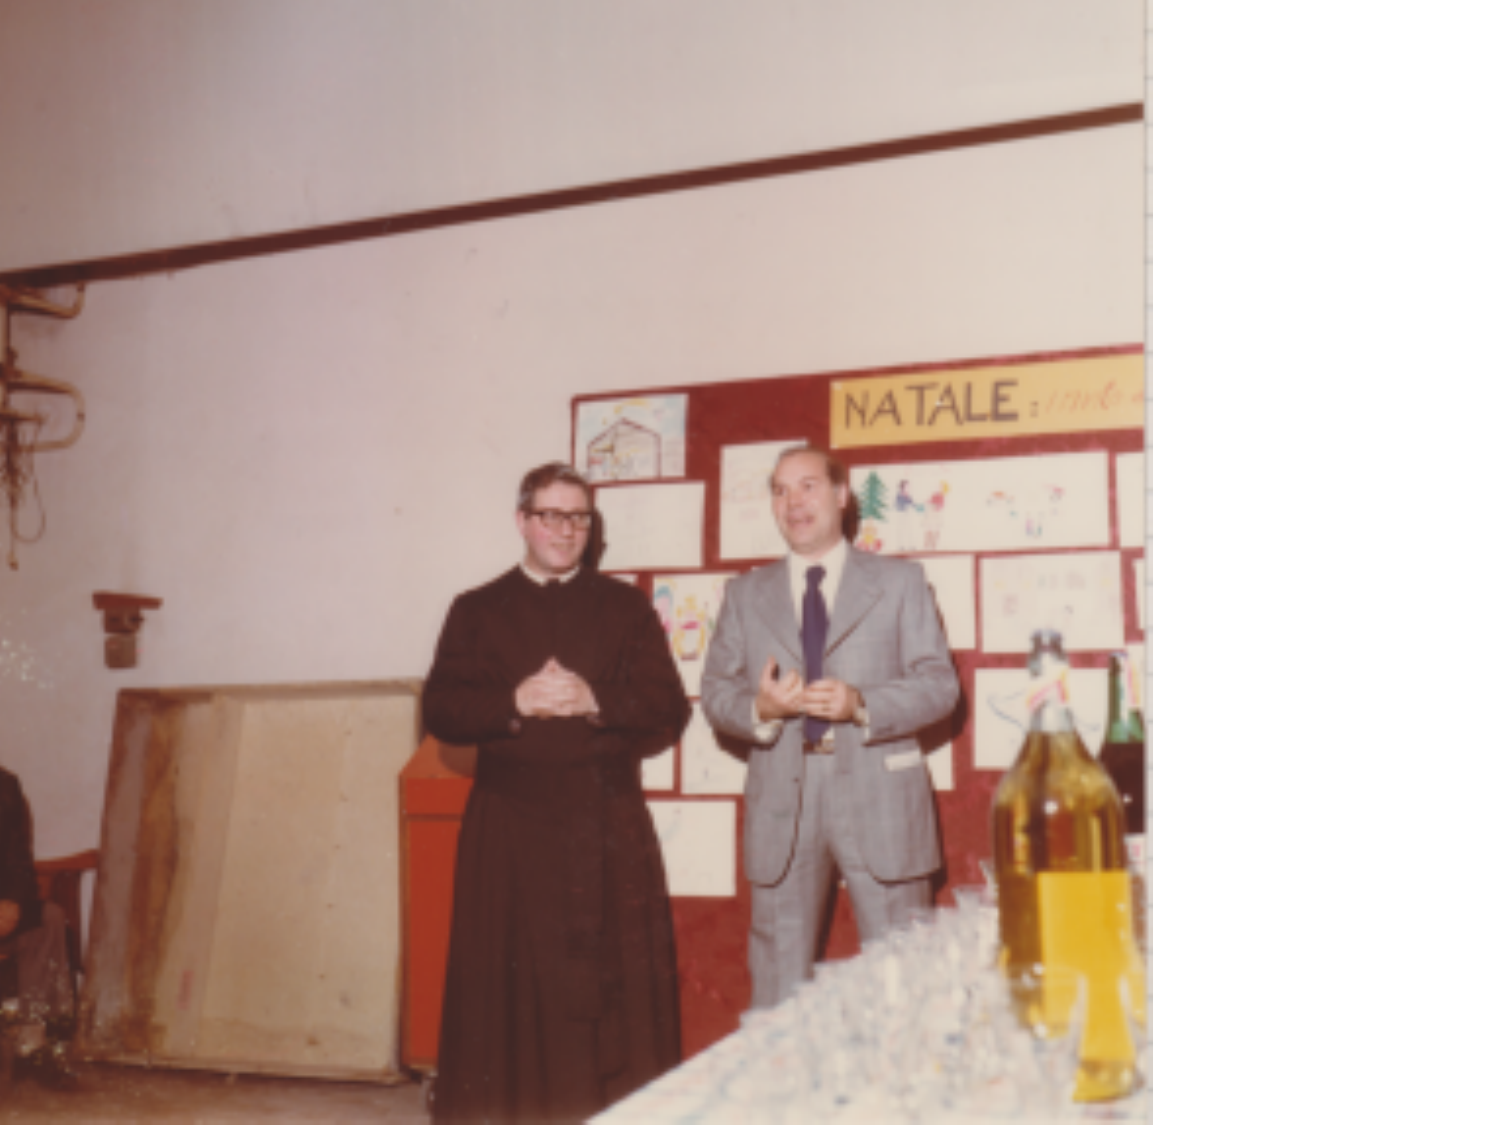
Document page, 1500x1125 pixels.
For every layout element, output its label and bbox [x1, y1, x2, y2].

list [0, 0, 1153, 1125]
